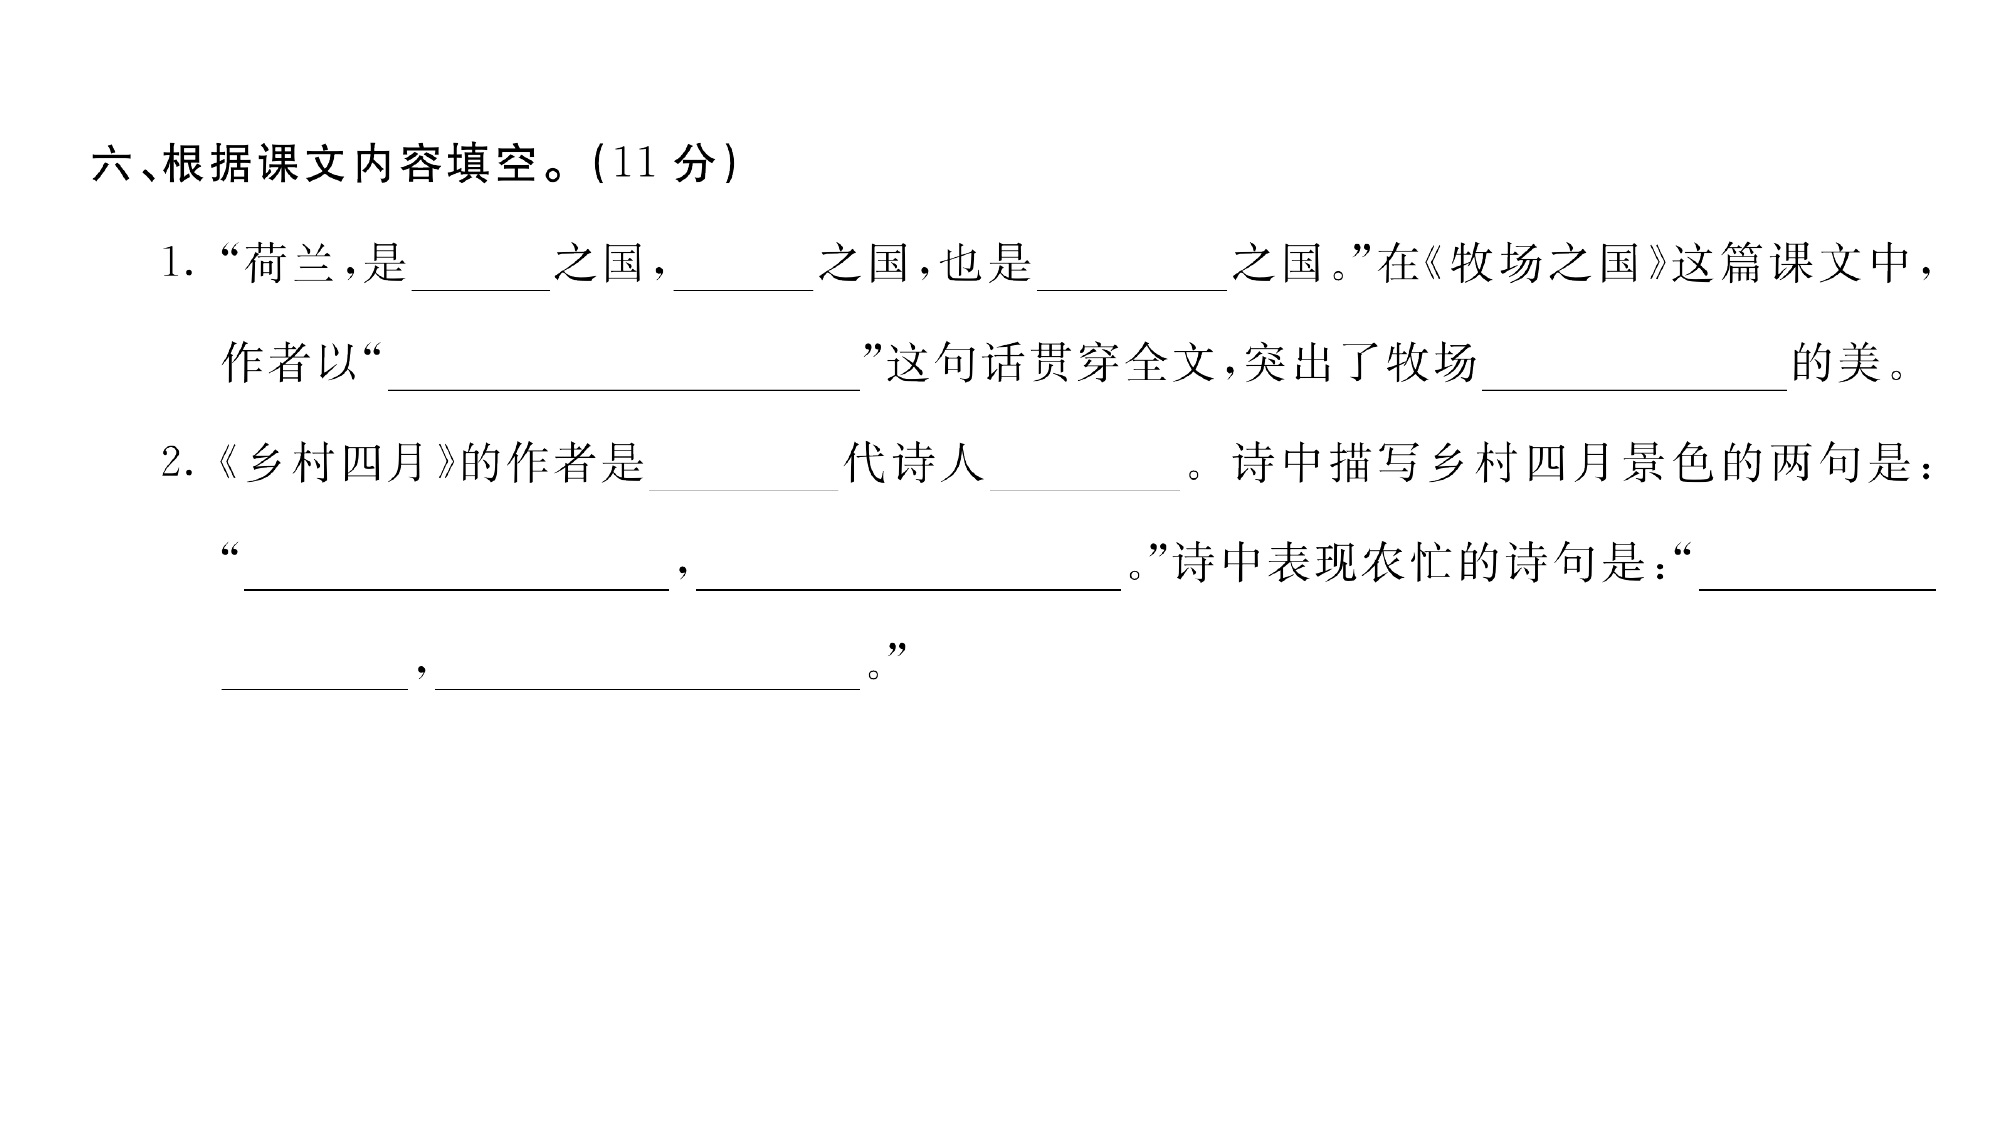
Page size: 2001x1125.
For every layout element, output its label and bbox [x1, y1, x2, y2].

picture [88, 118, 1979, 707]
